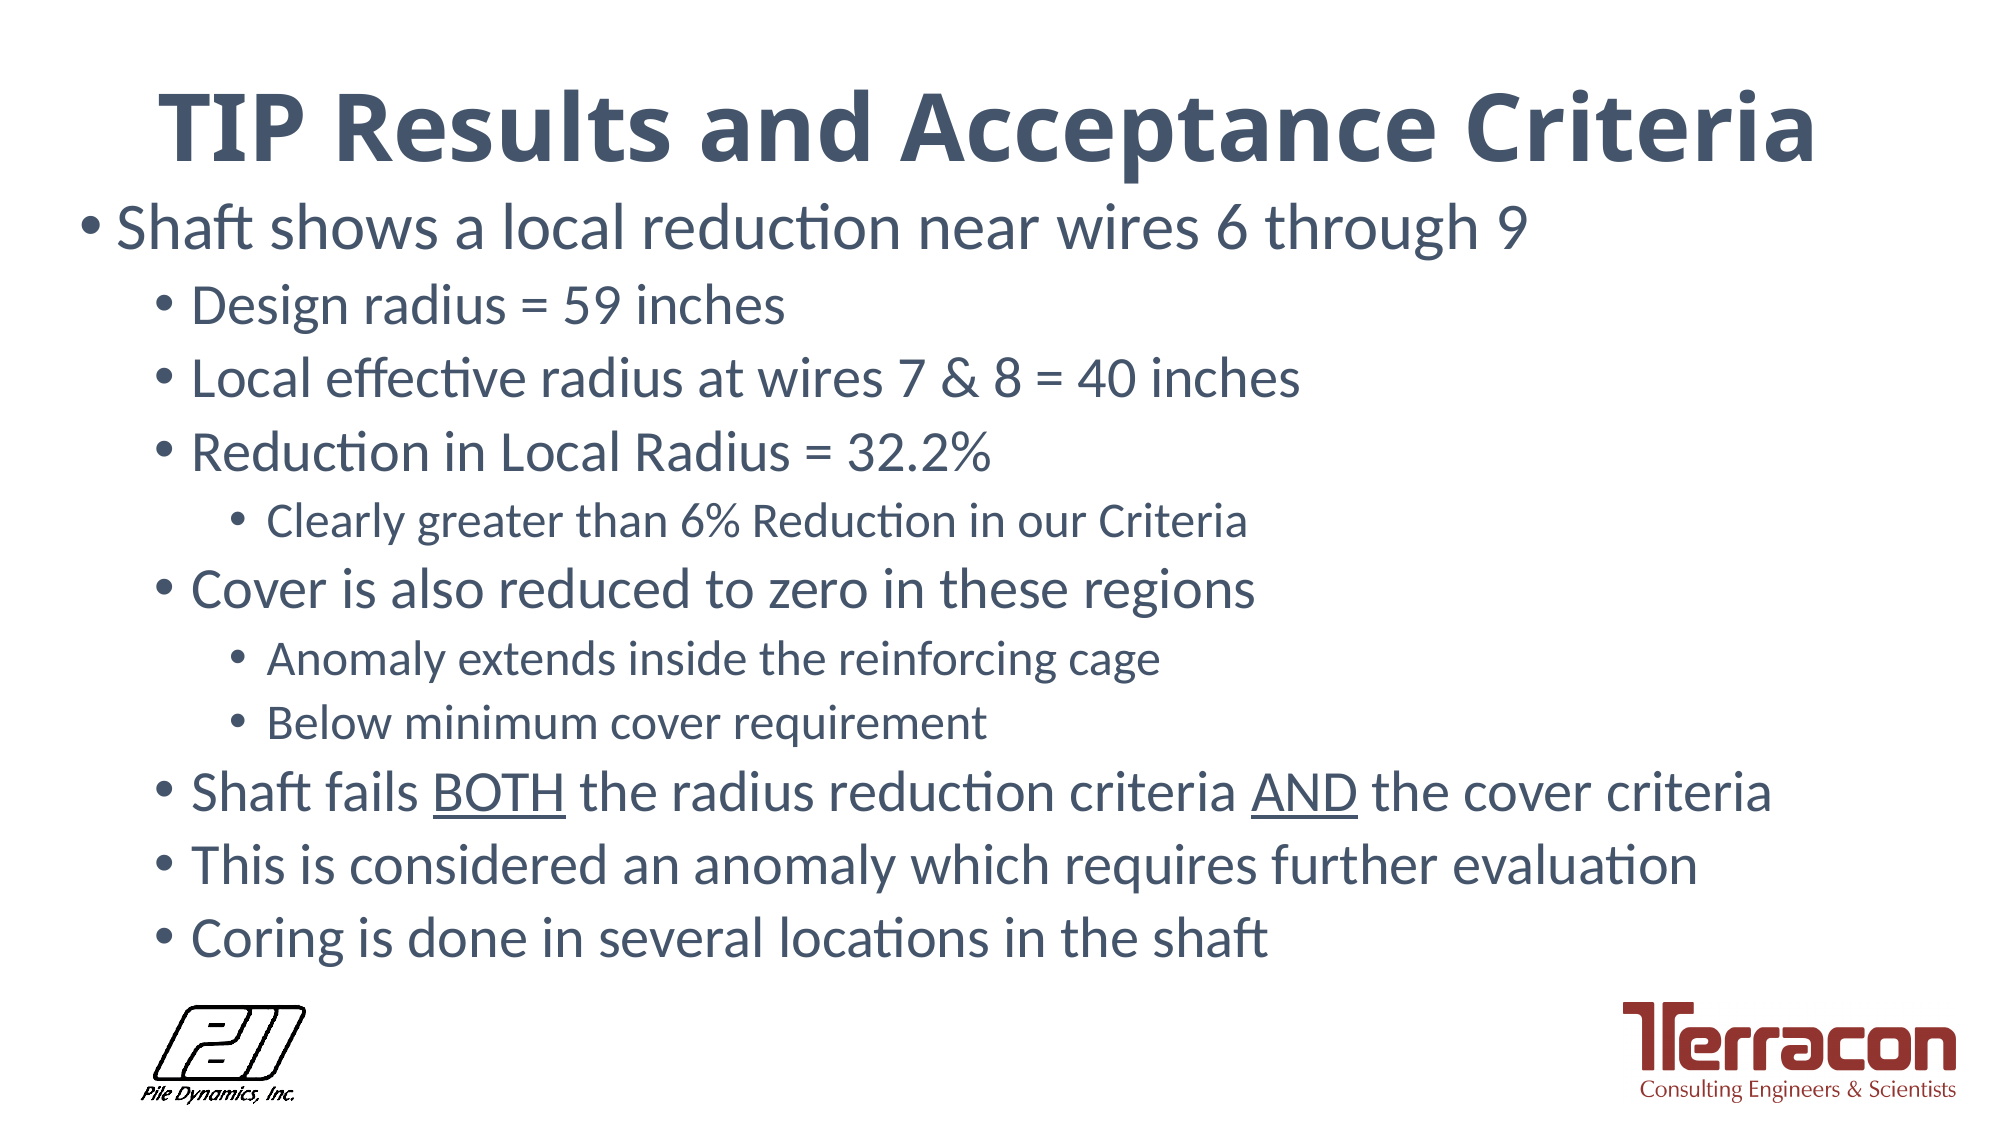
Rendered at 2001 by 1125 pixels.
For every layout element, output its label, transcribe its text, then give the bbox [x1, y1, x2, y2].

picture [111, 1047, 335, 1107]
picture [1623, 1002, 1956, 1103]
list Shaft shows a local reduction near wires 6 through 9 Design radius = 59 inches Local effective radius at wires 7 & 8 = 40 inches Reduction in Local Radius = 32.2% Clearly greater than 6% Reduction in our Criteria Cover is also reduced to zero in these regions Anomaly extends inside the reinforcing cage Below minimum cover requirement Shaft fails BOTH the radius reduction criteria AND the cover criteria This is considered an anomaly which requires further evaluation Coring is done in several locations in the shaft [64, 184, 1869, 1047]
title TIP Results and Acceptance Criteria [126, 22, 1852, 184]
